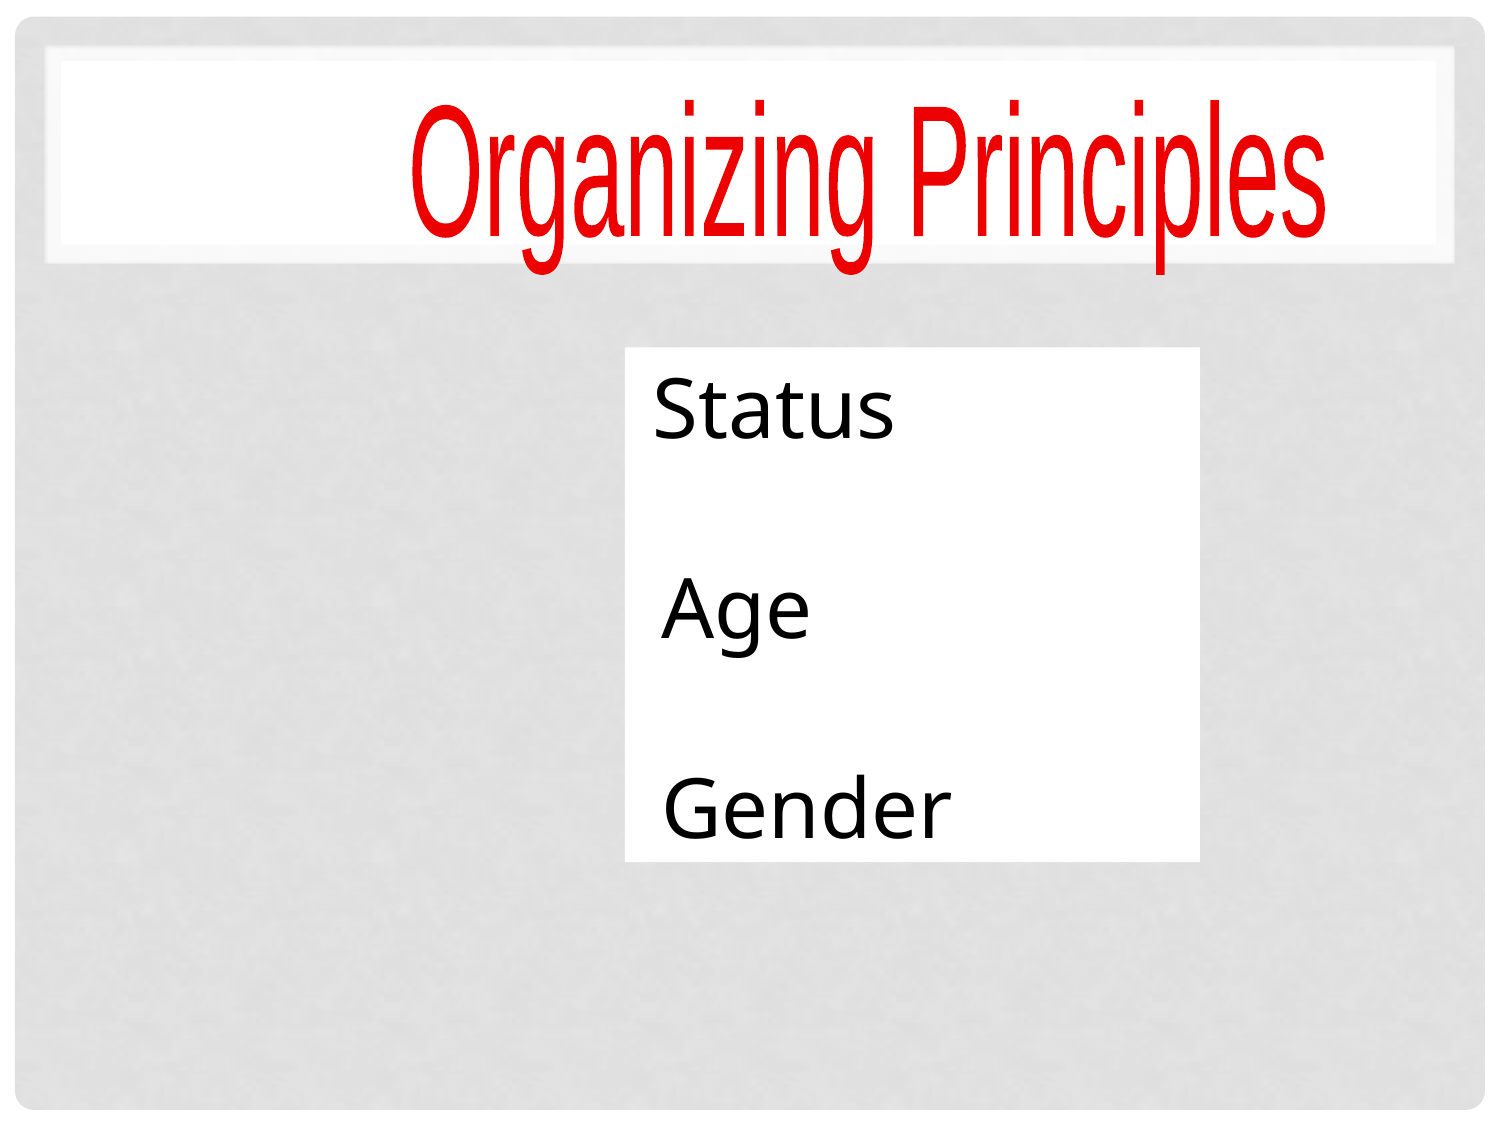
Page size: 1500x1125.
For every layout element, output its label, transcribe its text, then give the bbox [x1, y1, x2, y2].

text_box Status Age Gender [624, 347, 1200, 863]
